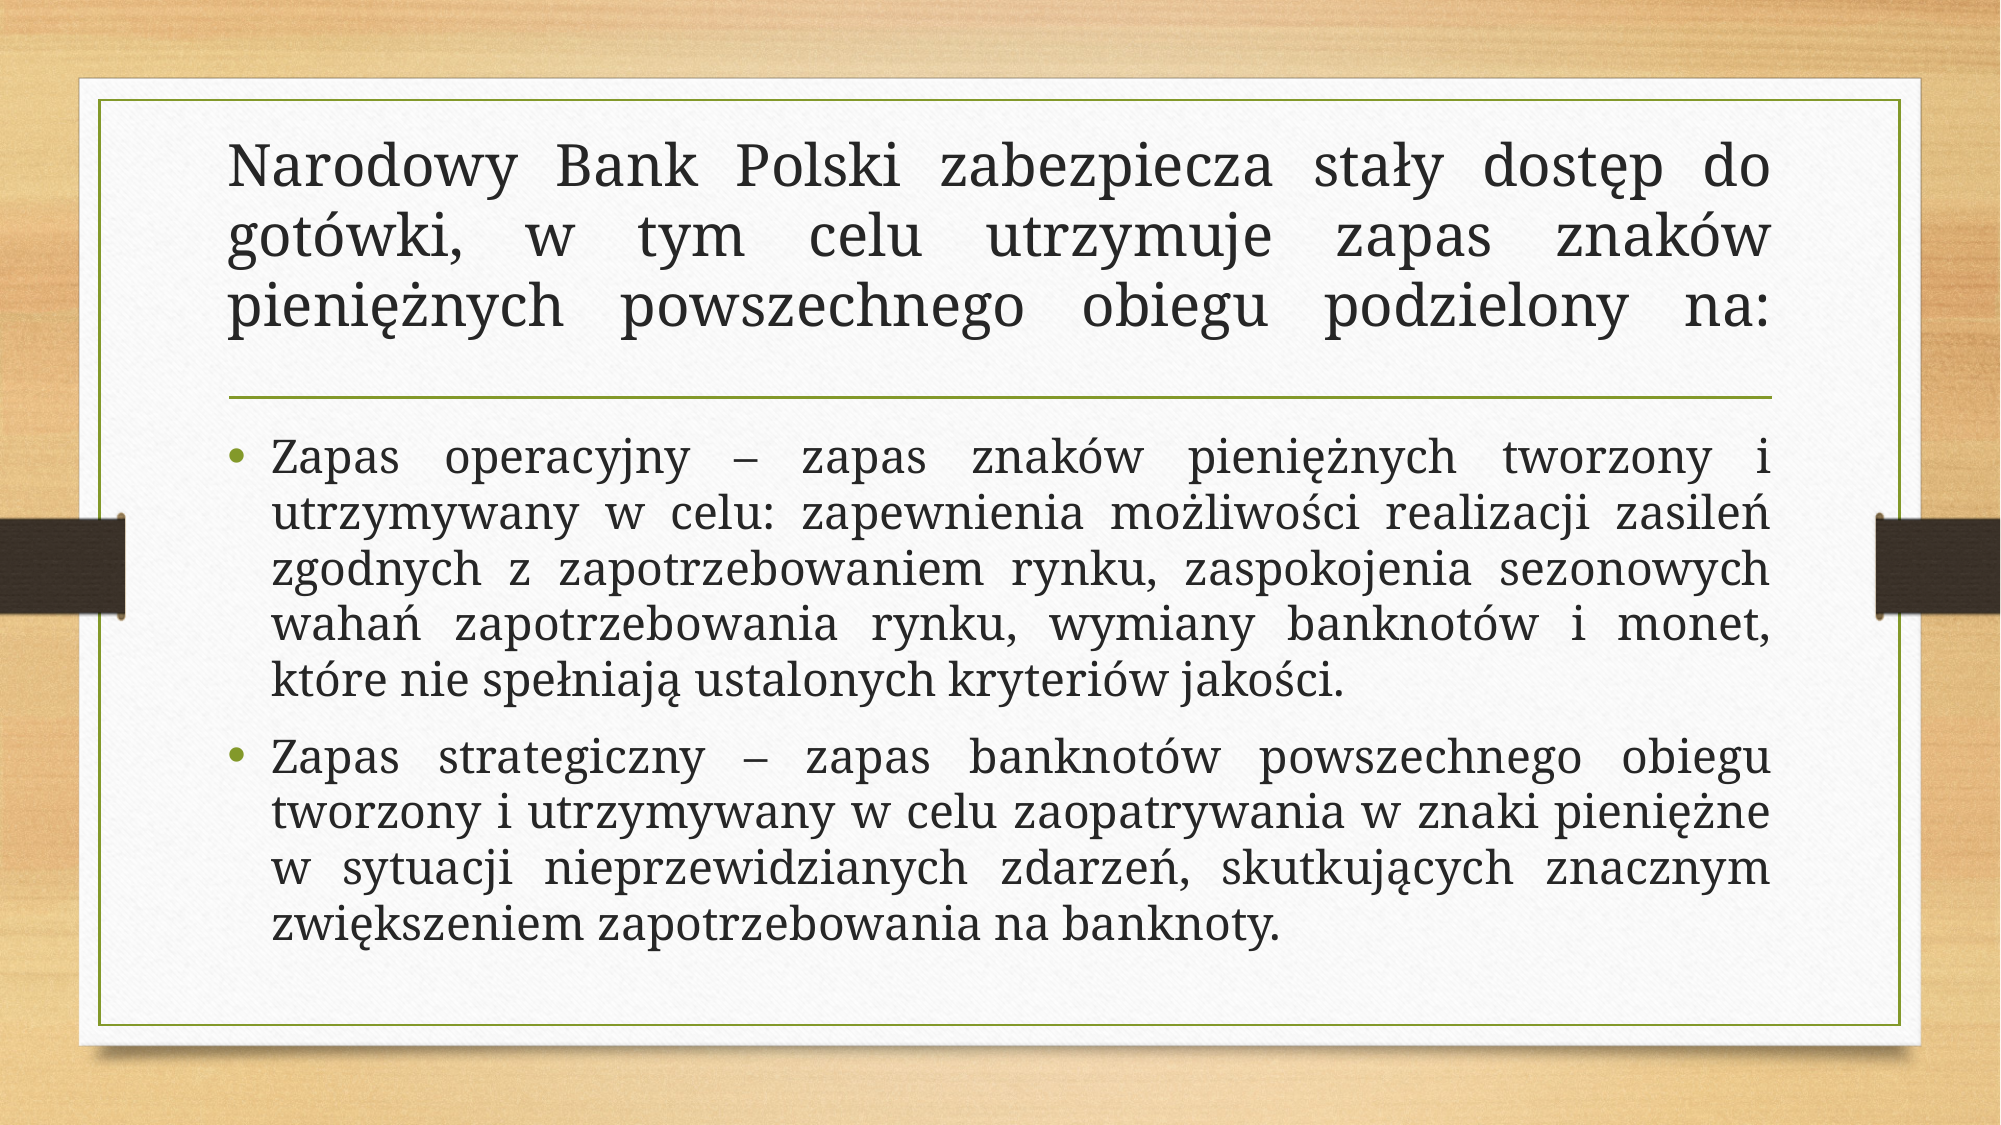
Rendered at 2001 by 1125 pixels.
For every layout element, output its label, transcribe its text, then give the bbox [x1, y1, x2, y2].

list Zapas operacyjny – zapas znaków pieniężnych tworzony i utrzymywany w celu: zapewnienia możliwości realizacji zasileń zgodnych z zapotrzebowaniem rynku, zaspokojenia sezonowych wahań zapotrzebowania rynku, wymiany banknotów i monet, które nie spełniają ustalonych kryteriów jakości. Zapas strategiczny – zapas banknotów powszechnego obiegu tworzony i utrzymywany w celu zaopatrywania w znaki pieniężne w sytuacji nieprzewidzianych zdarzeń, skutkujących znacznym zwiększeniem zapotrzebowania na banknoty. [212, 419, 1788, 964]
title Narodowy Bank Polski zabezpiecza stały dostęp do gotówki, w tym celu utrzymuje zapas znaków pieniężnych powszechnego obiegu podzielony na: [212, 161, 1788, 375]
picture [0, 0, 2001, 1125]
